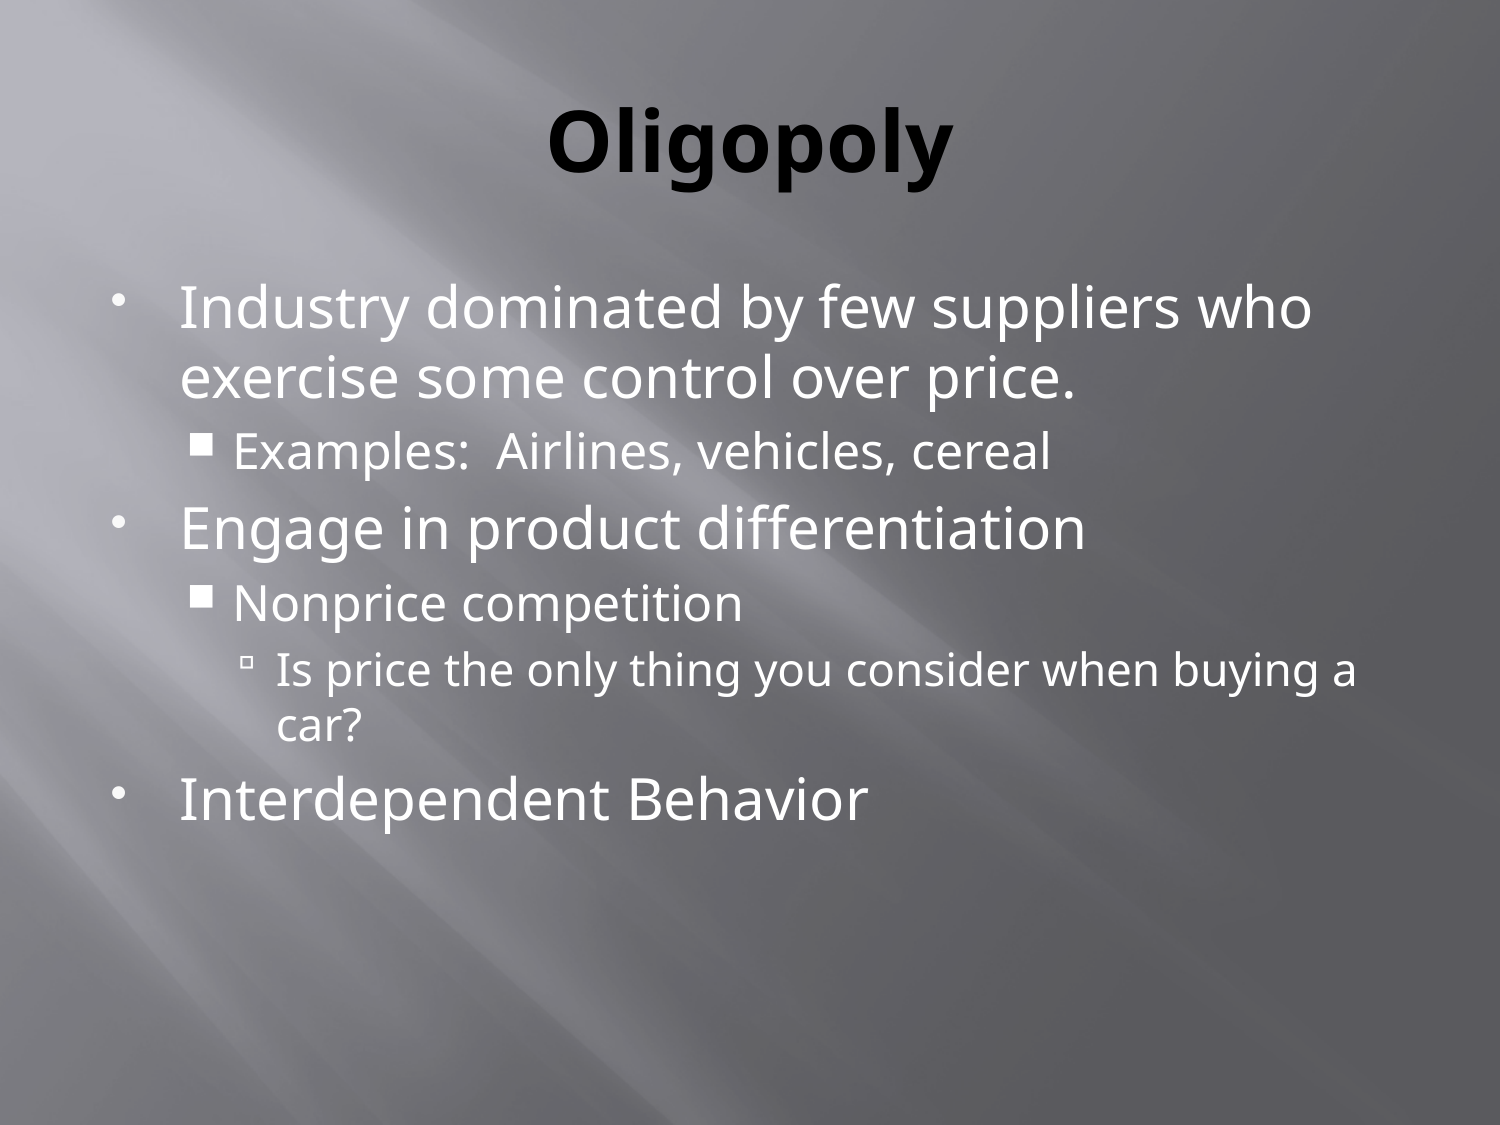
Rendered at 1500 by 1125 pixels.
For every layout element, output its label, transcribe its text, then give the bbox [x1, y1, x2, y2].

title Oligopoly [75, 45, 1425, 233]
list Industry dominated by few suppliers who exercise some control over price. Examples: Airlines, vehicles, cereal Engage in product differentiation Nonprice competition Is price the only thing you consider when buying a car? Interdependent Behavior [75, 262, 1425, 1035]
